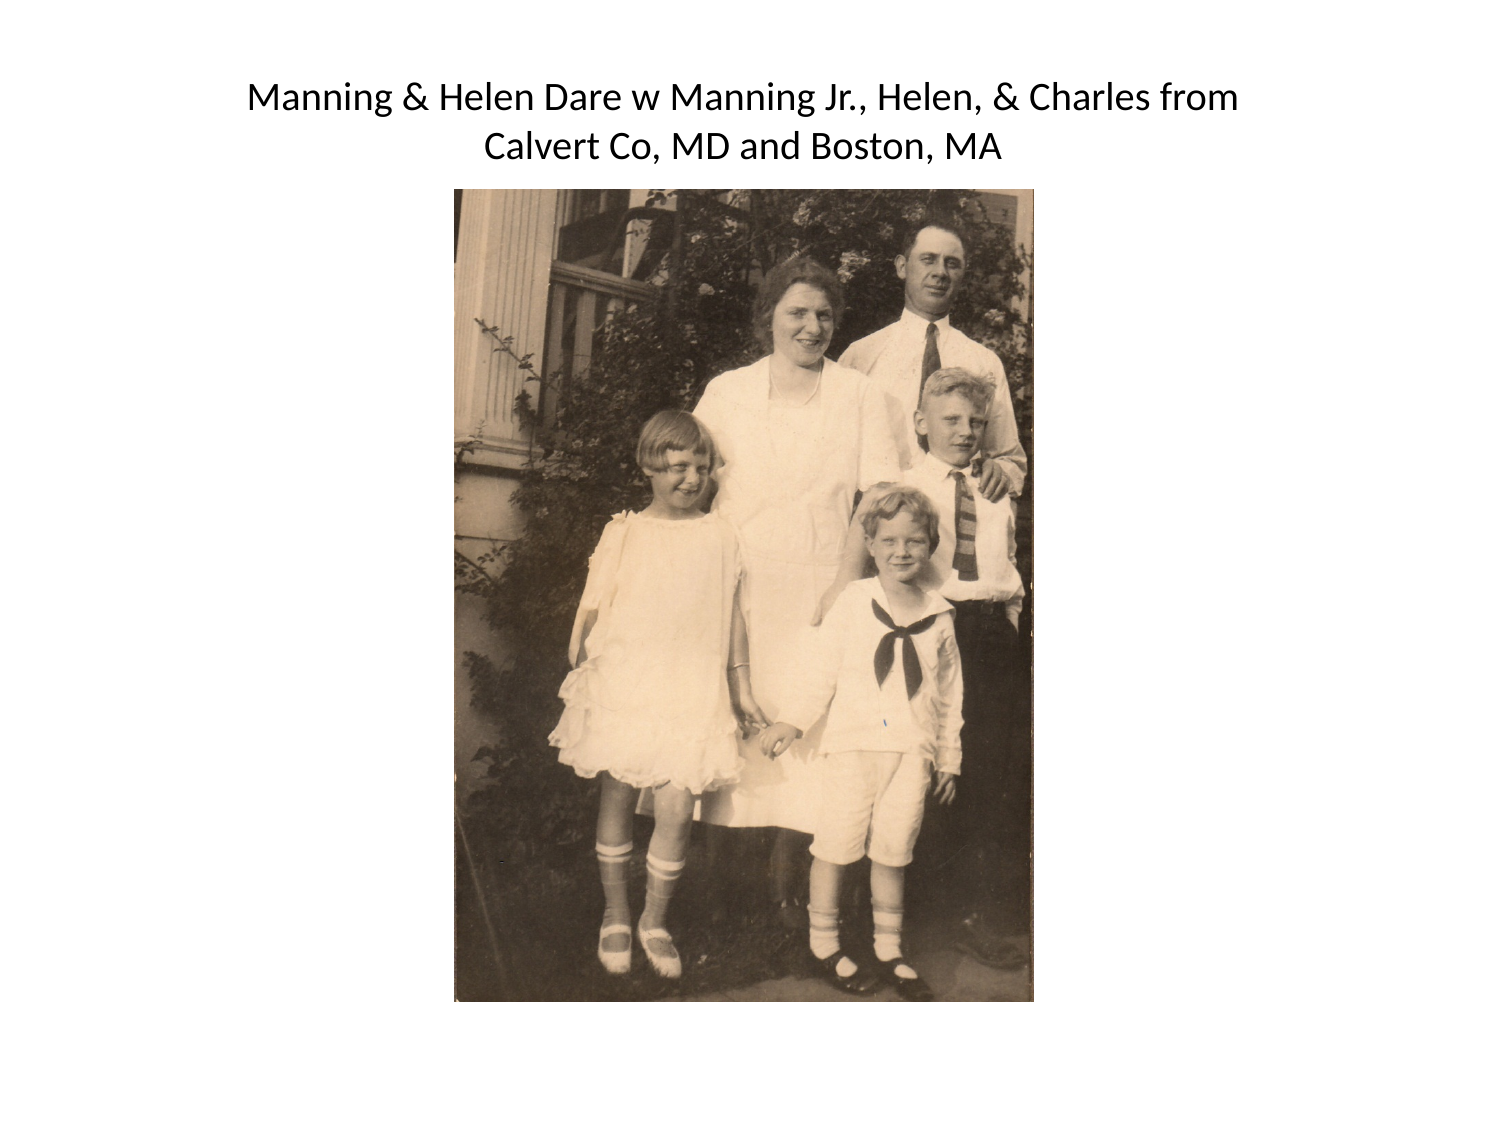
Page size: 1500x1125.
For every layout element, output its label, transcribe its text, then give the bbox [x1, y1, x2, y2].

list Manning & Helen Dare w Manning Jr., Helen, & Charles from Calvert Co, MD and Boston, MA [225, 62, 1263, 175]
picture [453, 189, 1034, 1003]
